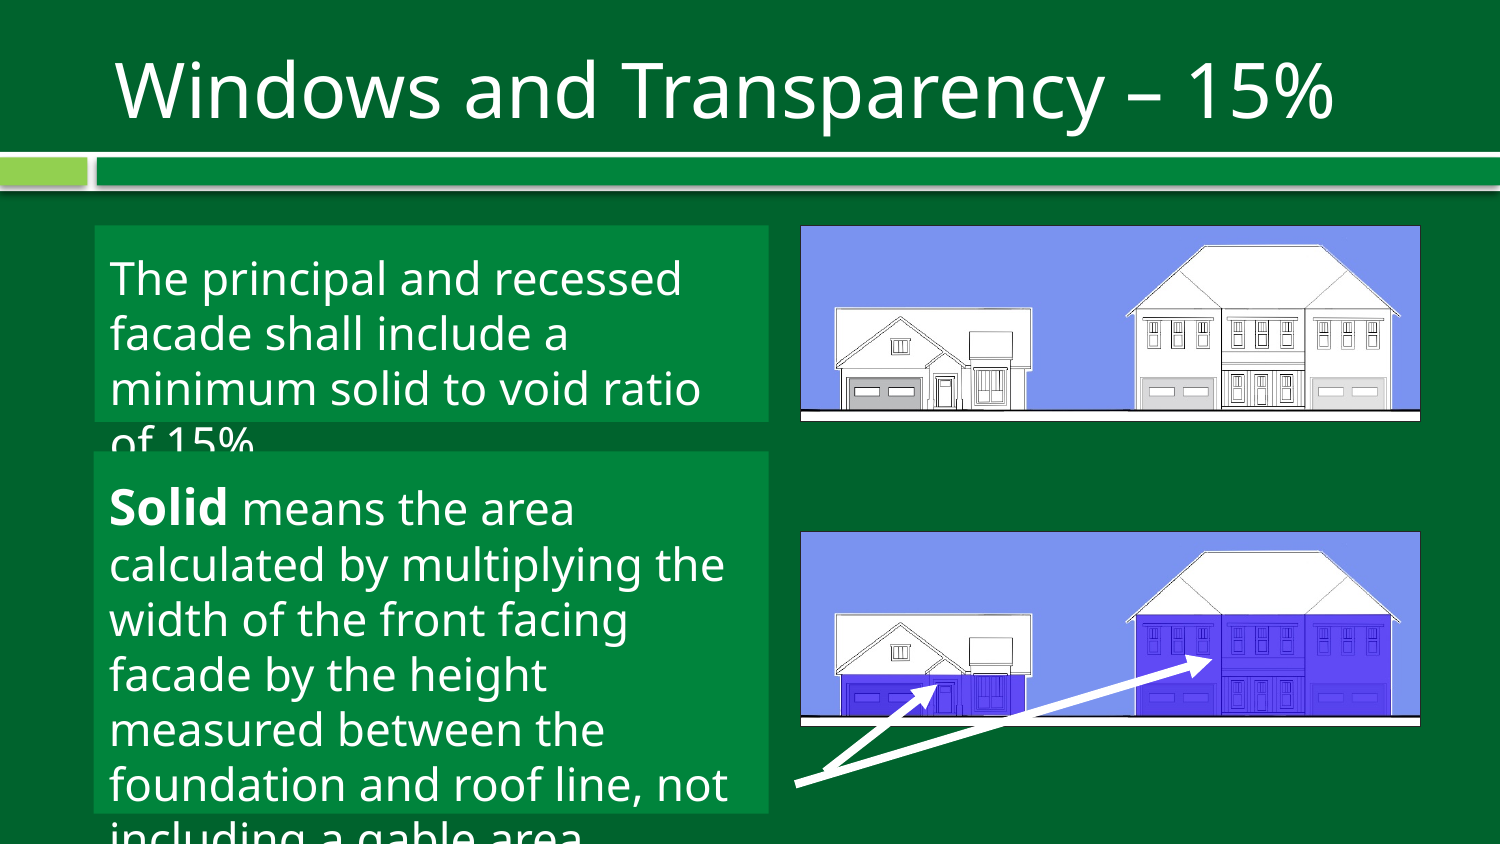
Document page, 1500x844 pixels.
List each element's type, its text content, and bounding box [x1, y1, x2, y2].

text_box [794, 659, 1213, 785]
picture [800, 225, 1421, 423]
title Windows and Transparency – 15% [99, 28, 1438, 150]
text_box The principal and recessed facade shall include a minimum solid to void ratio of 15%. [94, 225, 769, 422]
text_box Solid means the area calculated by multiplying the width of the front facing facade by the height measured between the foundation and roof line, not including a gable area. [93, 451, 769, 814]
picture [800, 531, 1421, 727]
